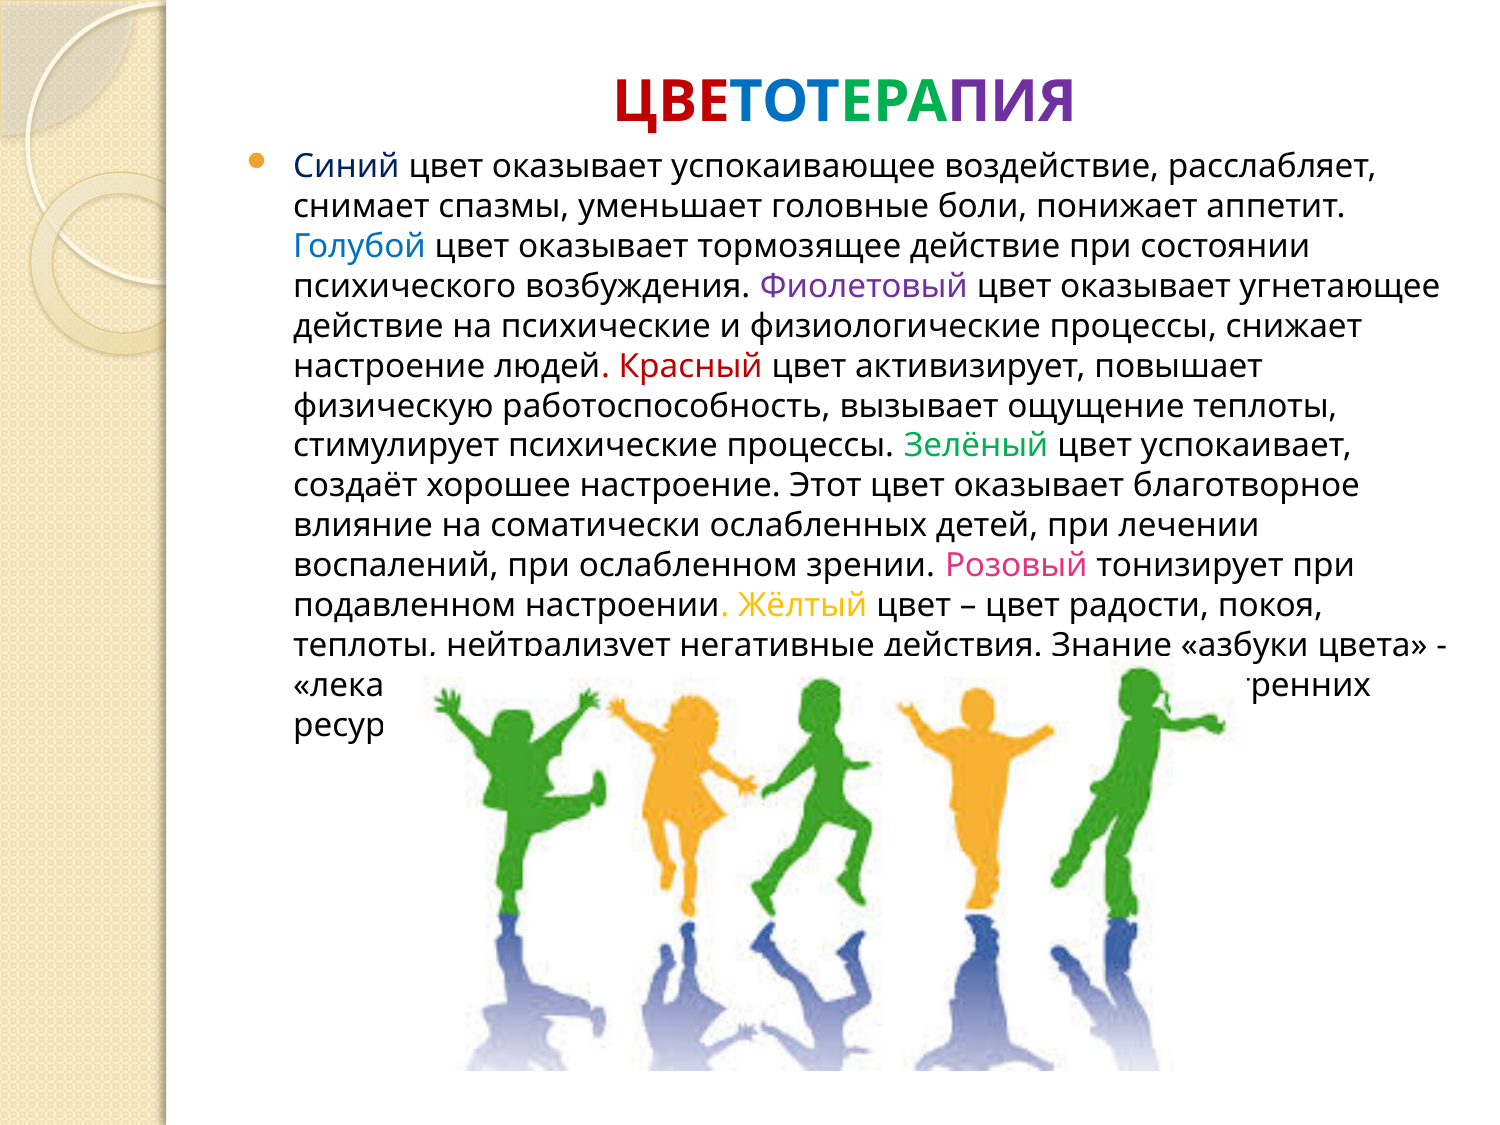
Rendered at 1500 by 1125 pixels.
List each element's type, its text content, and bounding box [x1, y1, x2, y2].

list Синий цвет оказывает успокаивающее воздействие, расслабляет, снимает спазмы, уменьшает головные боли, понижает аппетит. Голубой цвет оказывает тормозящее действие при состоянии психического возбуждения. Фиолетовый цвет оказывает угнетающее действие на психические и физиологические процессы, снижает настроение людей. Красный цвет активизирует, повышает физическую работоспособность, вызывает ощущение теплоты, стимулирует психические процессы. Зелёный цвет успокаивает, создаёт хорошее настроение. Этот цвет оказывает благотворное влияние на соматически ослабленных детей, при лечении воспалений, при ослабленном зрении. Розовый тонизирует при подавленном настроении. Жёлтый цвет – цвет радости, покоя, теплоты, нейтрализует негативные действия. Знание «азбуки цвета» - «лекарство» для внутреннего потенциала и развития внутренних ресурсов человека. [218, 137, 1466, 1059]
picture [383, 656, 1247, 1071]
title ЦВЕТОТЕРАПИЯ [230, 4, 1461, 137]
